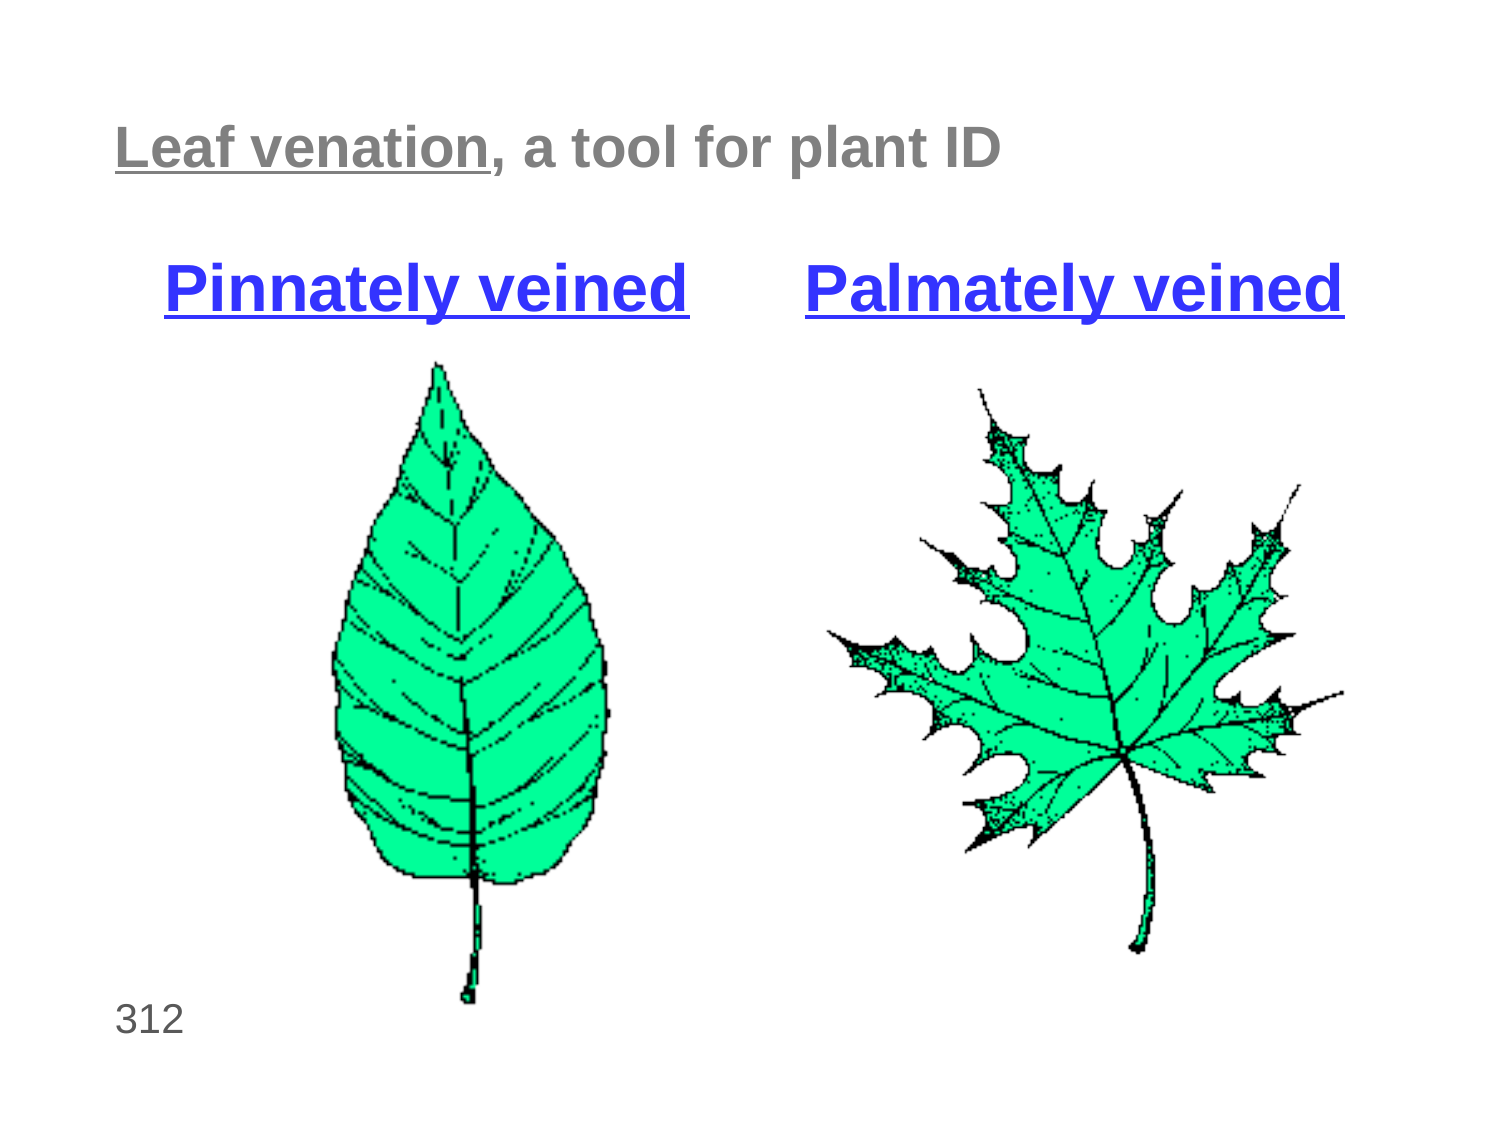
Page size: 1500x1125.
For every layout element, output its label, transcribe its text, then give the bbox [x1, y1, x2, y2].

title Leaf venation, a tool for plant ID [99, 122, 1432, 236]
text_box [112, 237, 1388, 1026]
text_box 312 [99, 984, 300, 1050]
